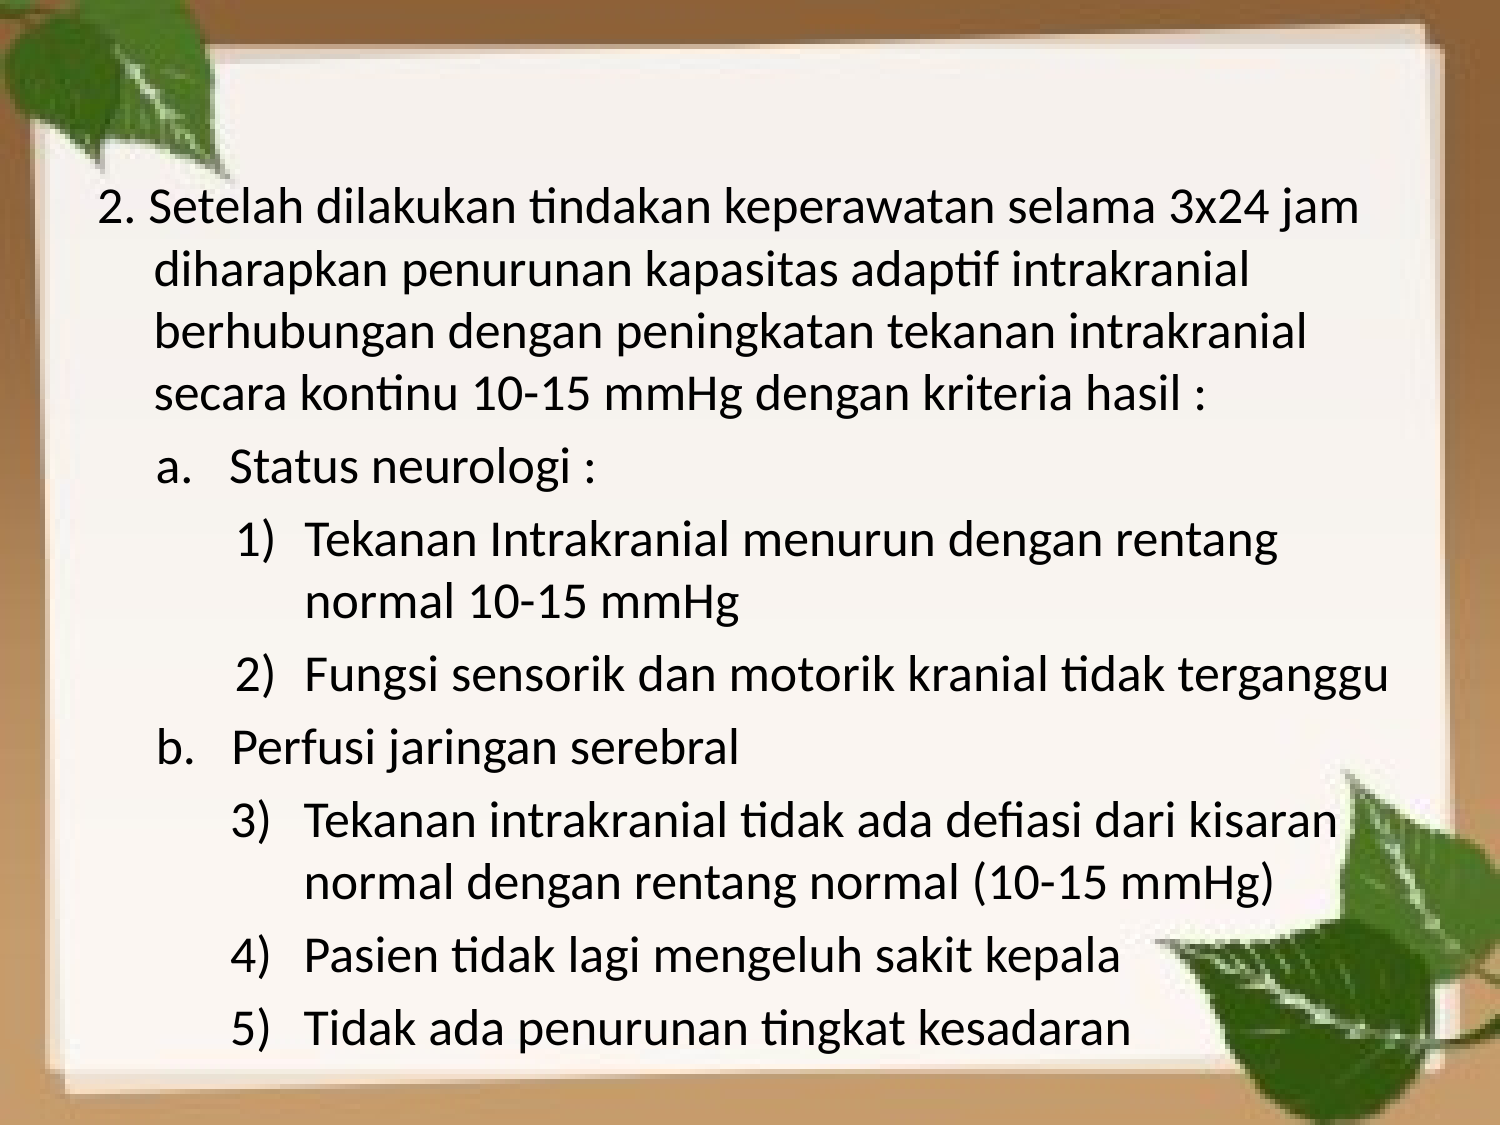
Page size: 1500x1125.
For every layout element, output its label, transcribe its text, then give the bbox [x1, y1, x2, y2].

picture [0, 0, 1500, 1125]
list 2. Setelah dilakukan tindakan keperawatan selama 3x24 jam diharapkan penurunan kapasitas adaptif intrakranial berhubungan dengan peningkatan tekanan intrakranial secara kontinu 10-15 mmHg dengan kriteria hasil : Status neurologi : Tekanan Intrakranial menurun dengan rentang normal 10-15 mmHg Fungsi sensorik dan motorik kranial tidak terganggu b. Perfusi jaringan serebral Tekanan intrakranial tidak ada defiasi dari kisaran normal dengan rentang normal (10-15 mmHg) Pasien tidak lagi mengeluh sakit kepala Tidak ada penurunan tingkat kesadaran [82, 164, 1432, 1125]
